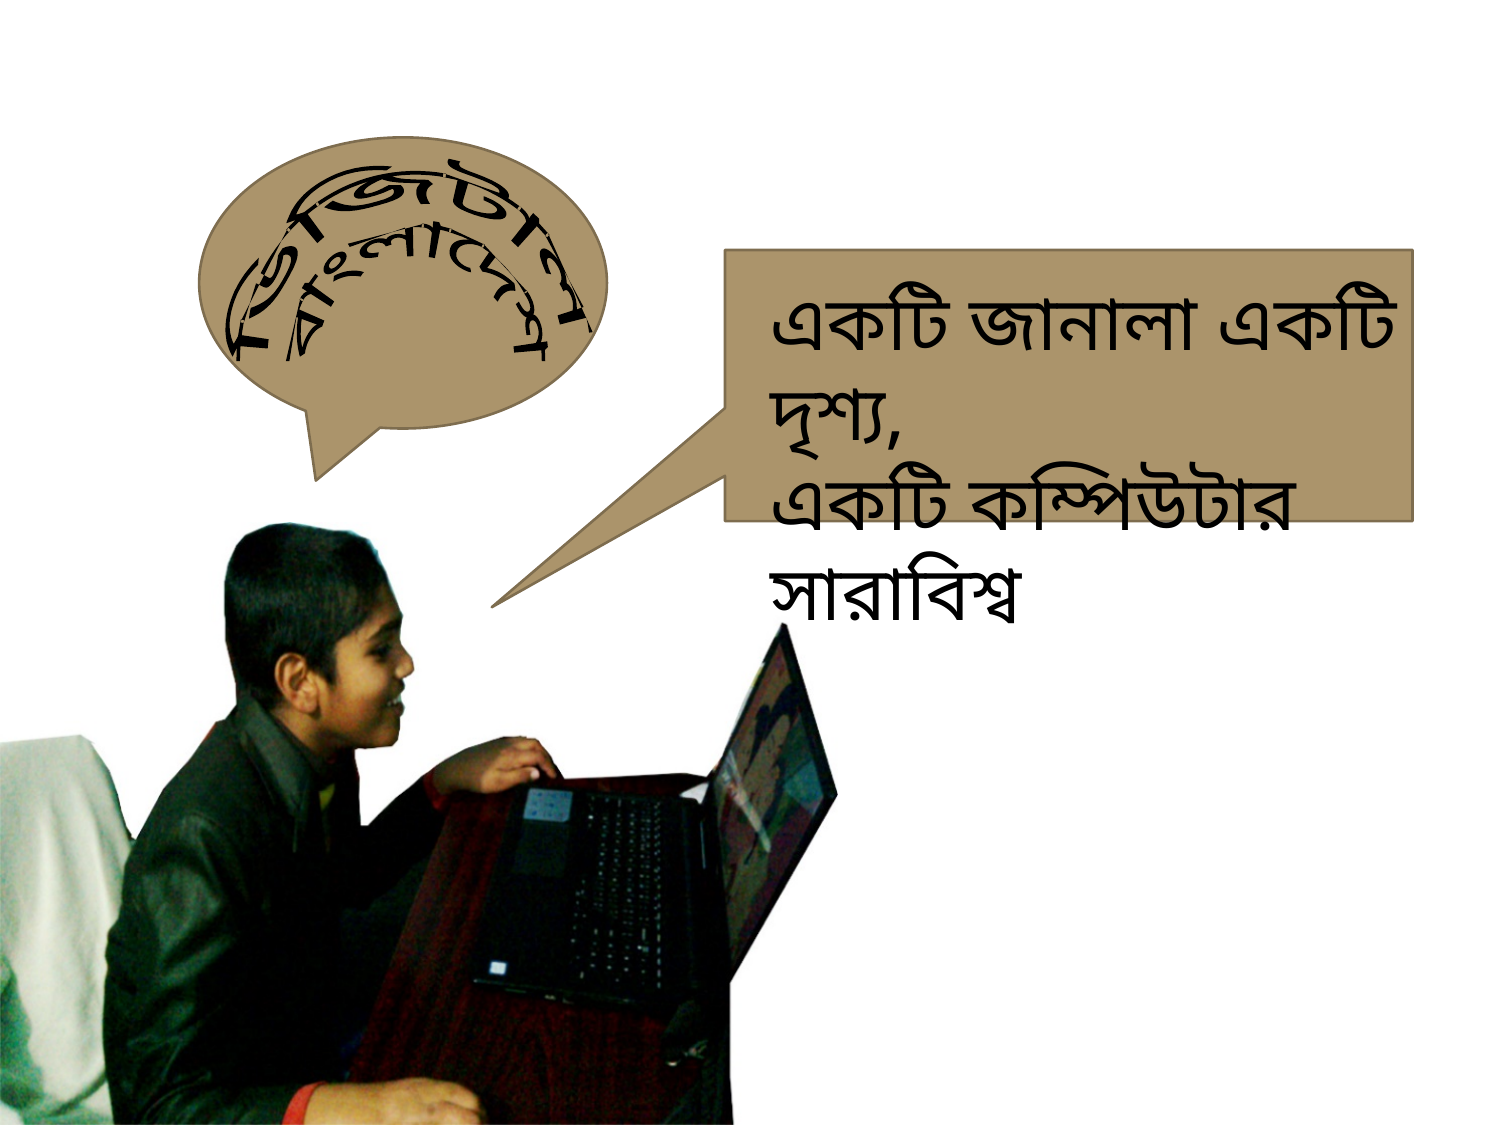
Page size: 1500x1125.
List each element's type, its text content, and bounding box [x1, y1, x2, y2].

text_box একটি জানালা একটি দৃশ্য, একটি কম্পিউটার সারাবিশ্ব [755, 268, 1413, 644]
picture [0, 522, 838, 1125]
text_box [592, 249, 1413, 521]
text_box [199, 137, 607, 481]
